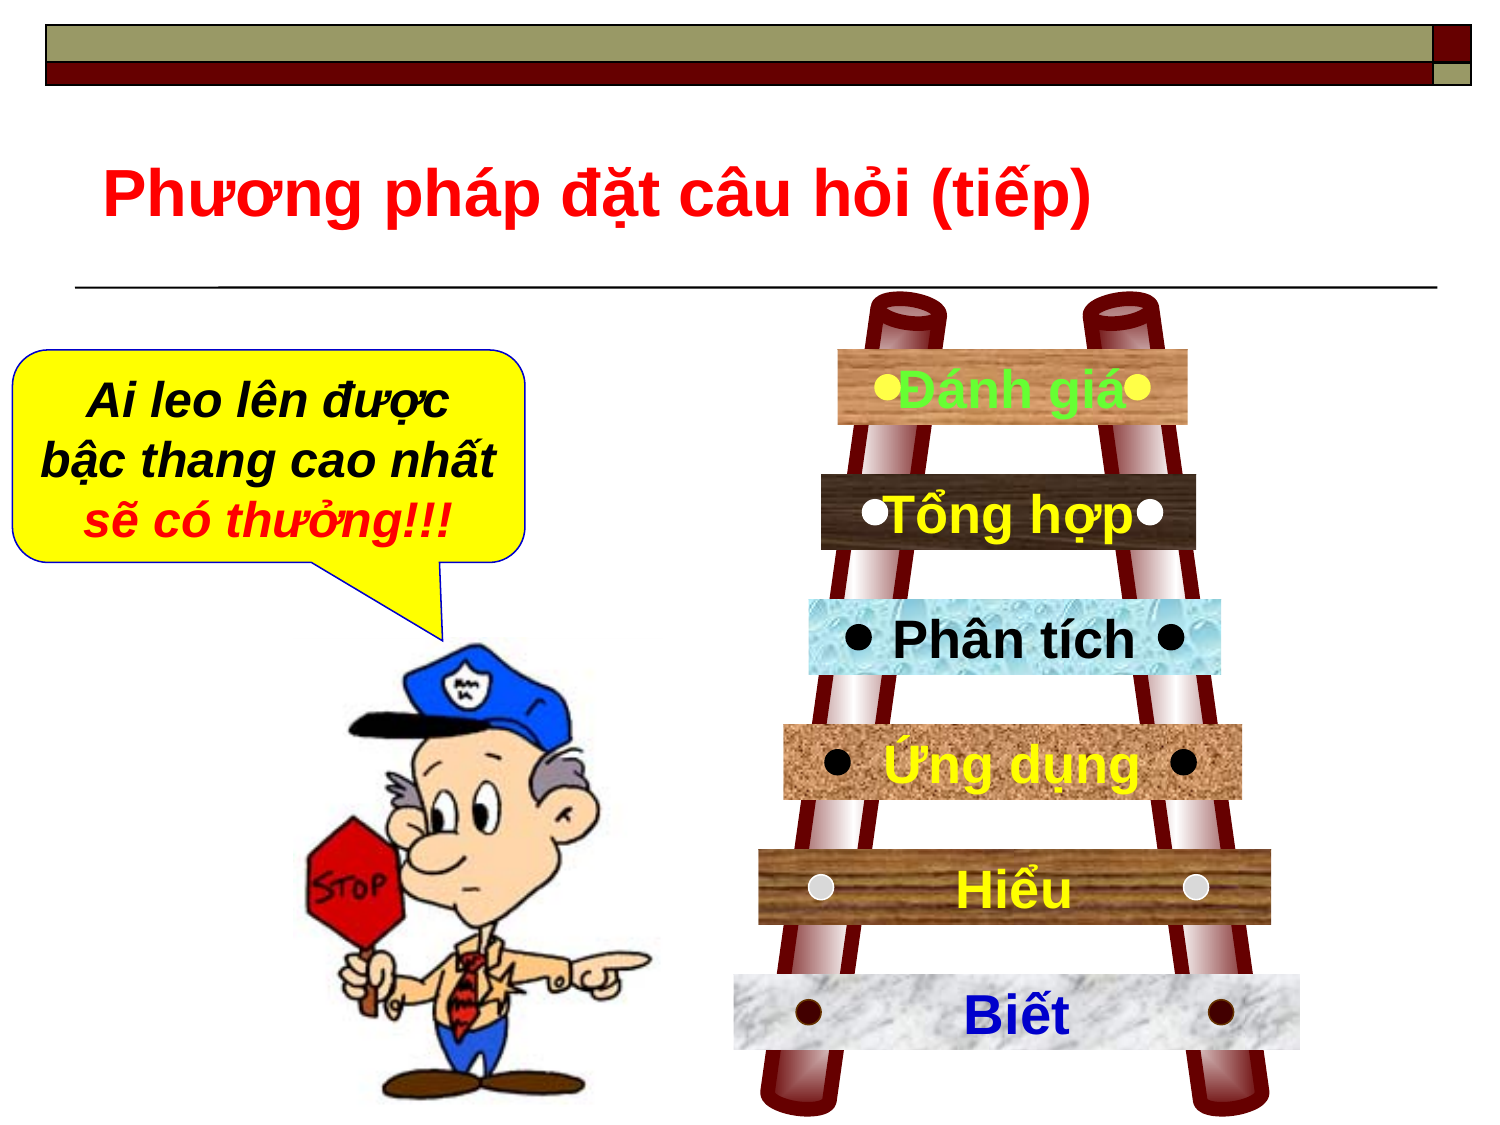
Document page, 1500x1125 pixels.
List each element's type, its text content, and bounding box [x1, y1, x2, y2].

text_box Ai leo lên được bậc thang cao nhất sẽ có thưởng!!! [12, 349, 525, 635]
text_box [733, 295, 1301, 1113]
picture [293, 637, 663, 1107]
text_box Phương pháp đặt câu hỏi (tiếp) [87, 137, 1438, 238]
